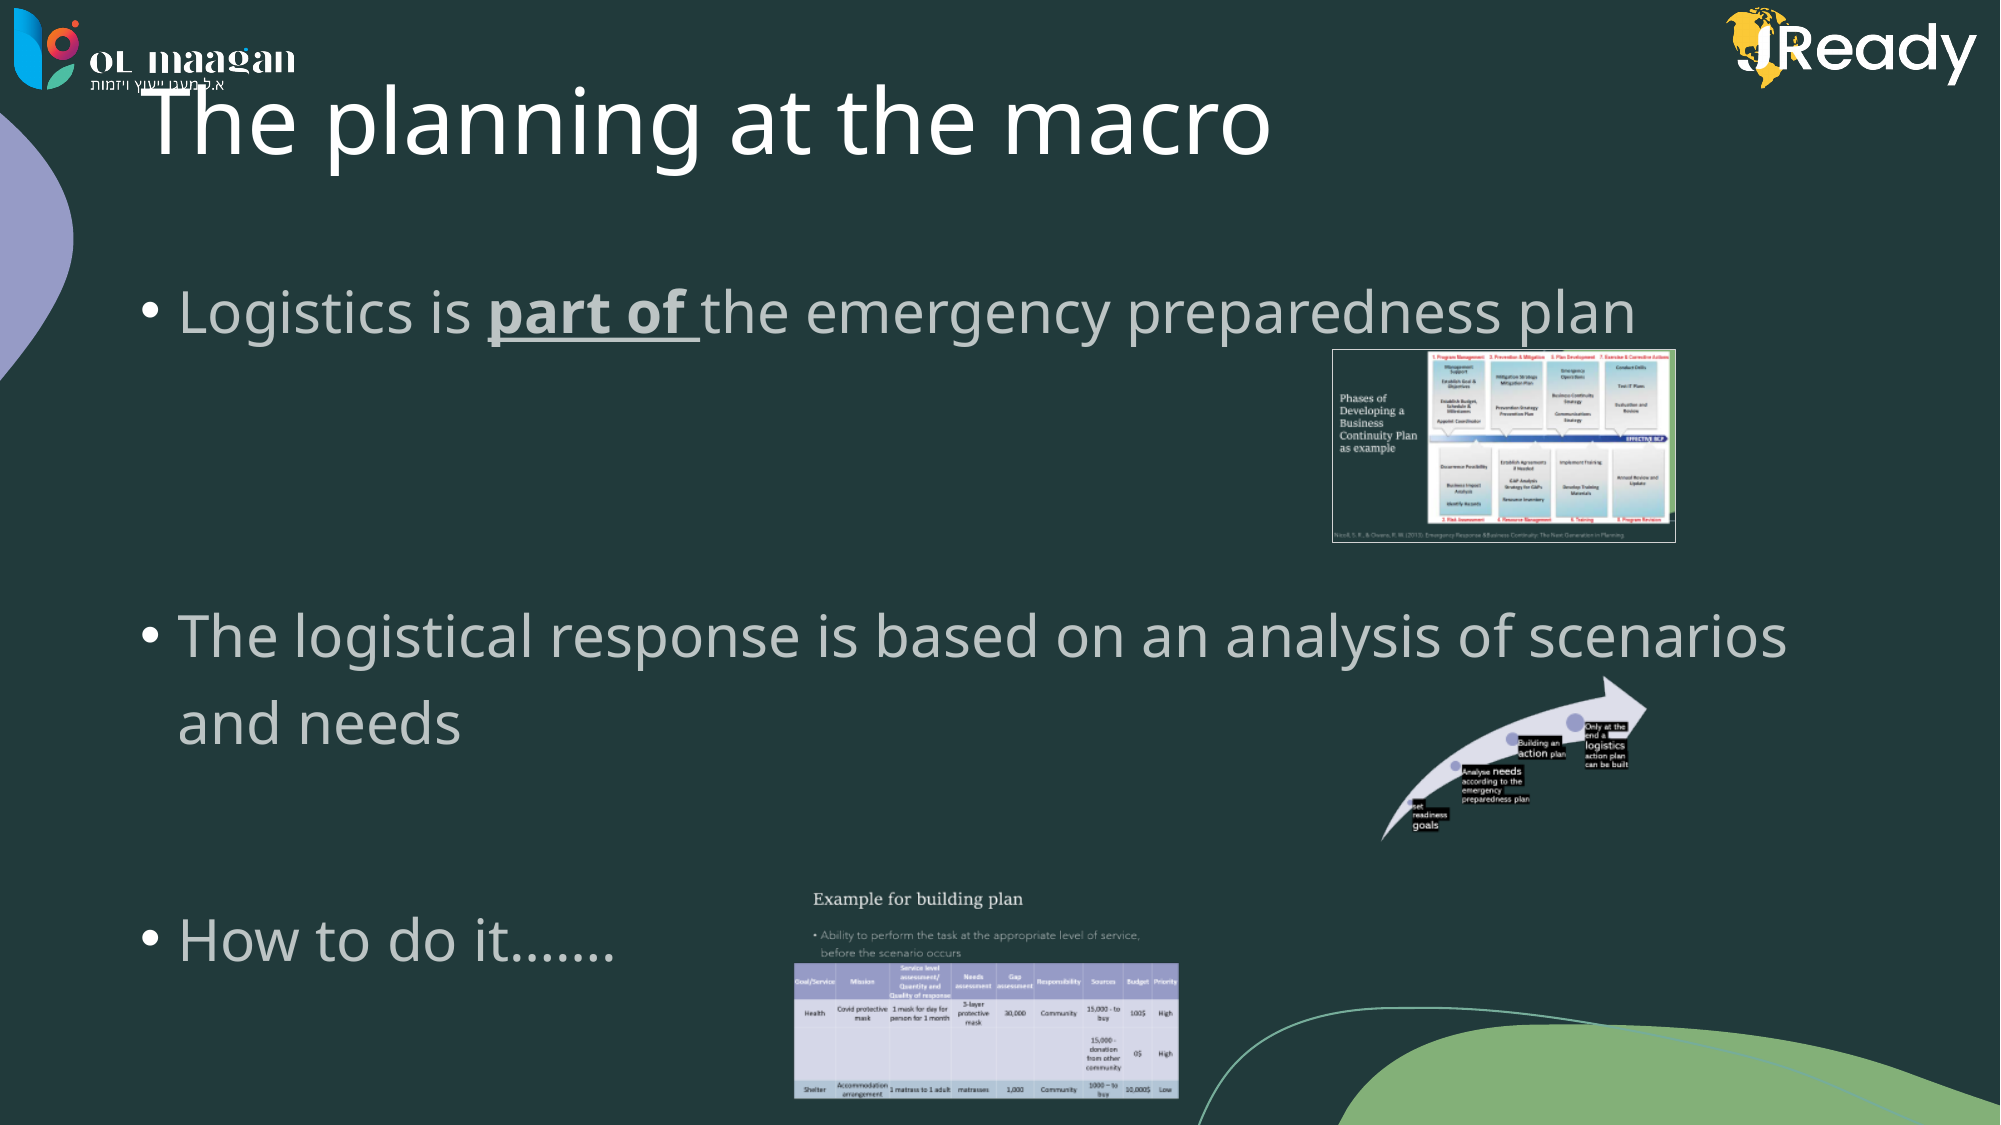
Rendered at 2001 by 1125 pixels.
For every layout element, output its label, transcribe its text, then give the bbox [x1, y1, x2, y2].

picture [1875, 0, 1992, 96]
picture [1332, 662, 1675, 855]
picture [14, 8, 125, 93]
picture [1333, 350, 1675, 542]
picture [785, 874, 1188, 1101]
title The planning at the macro [125, 0, 1875, 249]
list Logistics is part of the emergency preparedness plan The logistical response is based on an analysis of scenarios and needs How to do it……. [125, 249, 1875, 1050]
